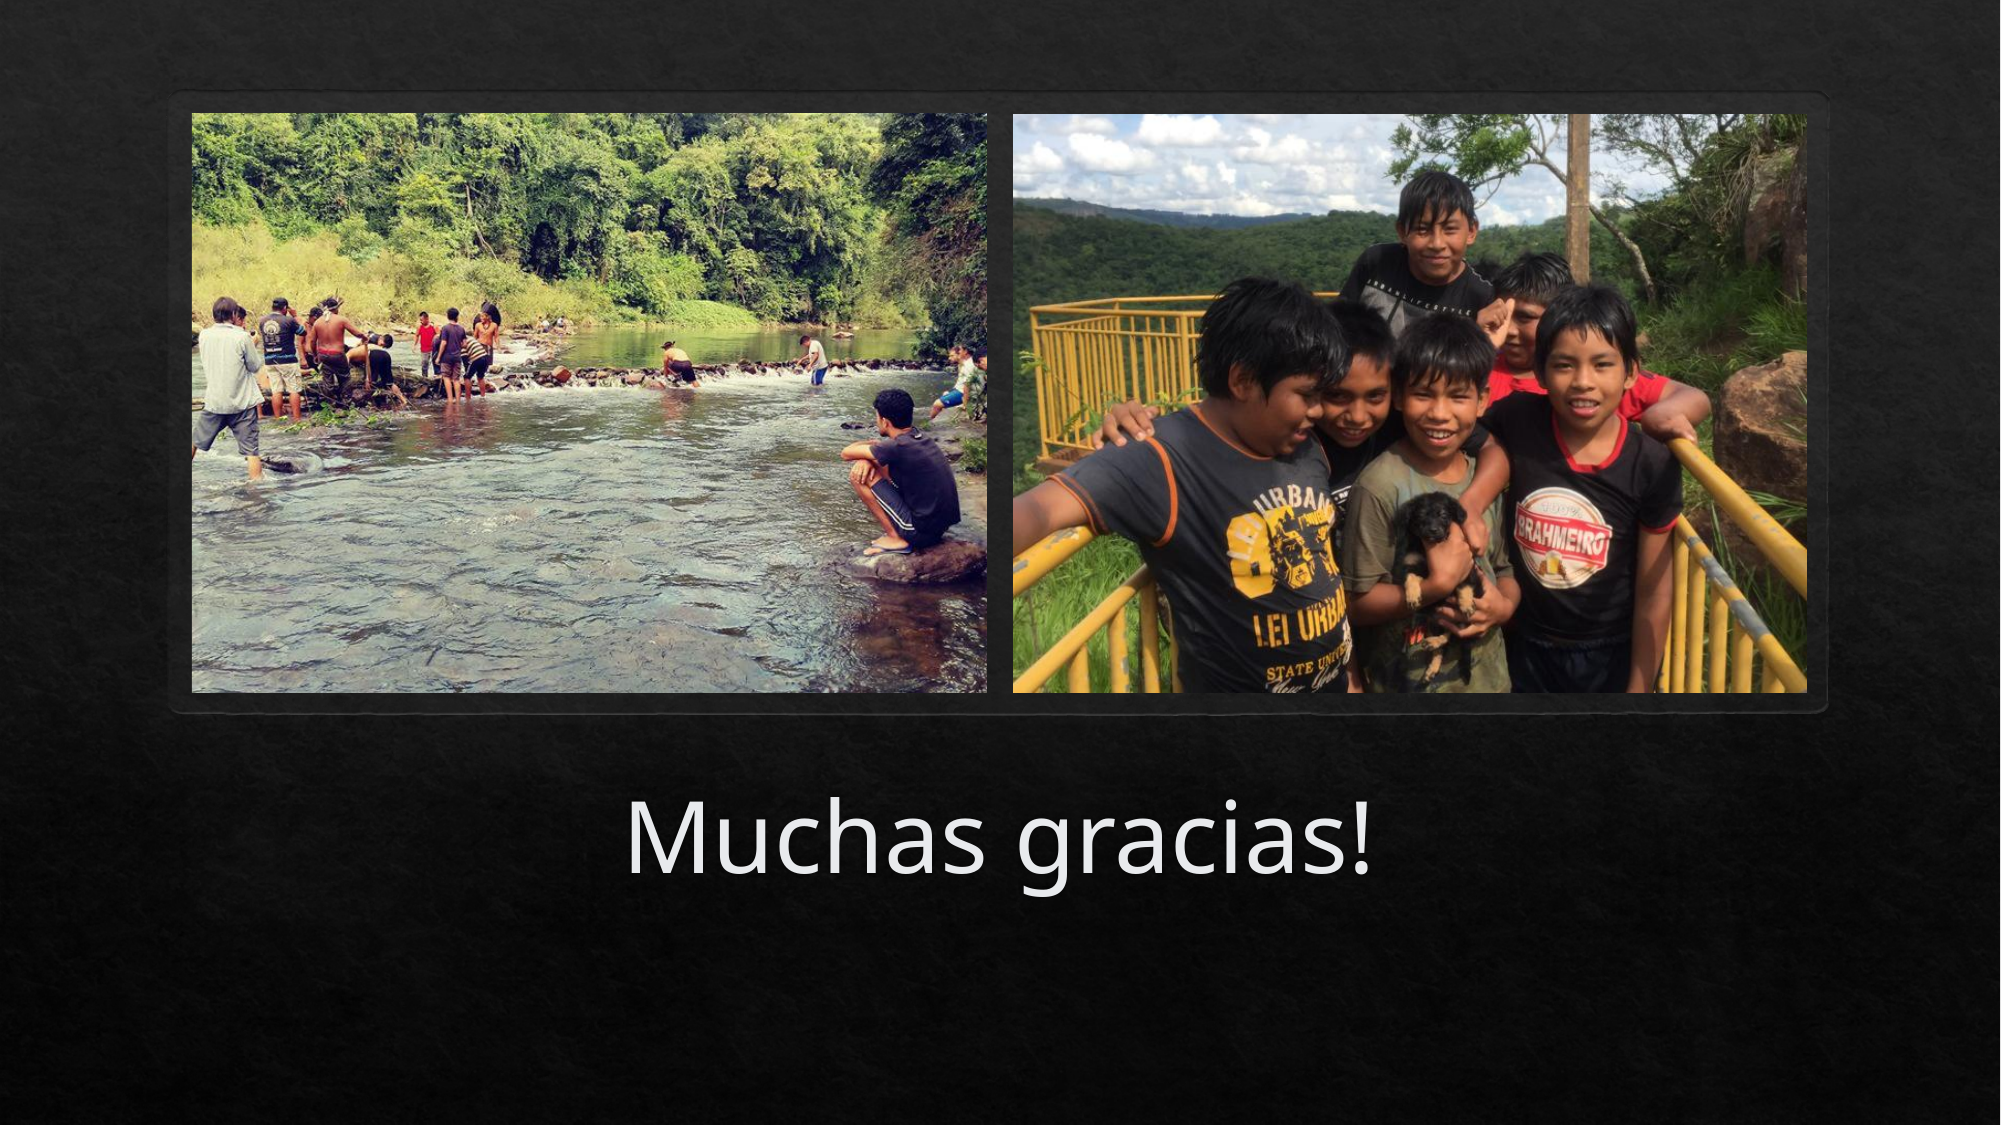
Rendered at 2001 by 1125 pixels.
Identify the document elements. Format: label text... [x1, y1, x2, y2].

picture [165, 89, 1831, 717]
title Muchas gracias! [224, 732, 1774, 902]
text_box [0, 0, 2000, 1125]
